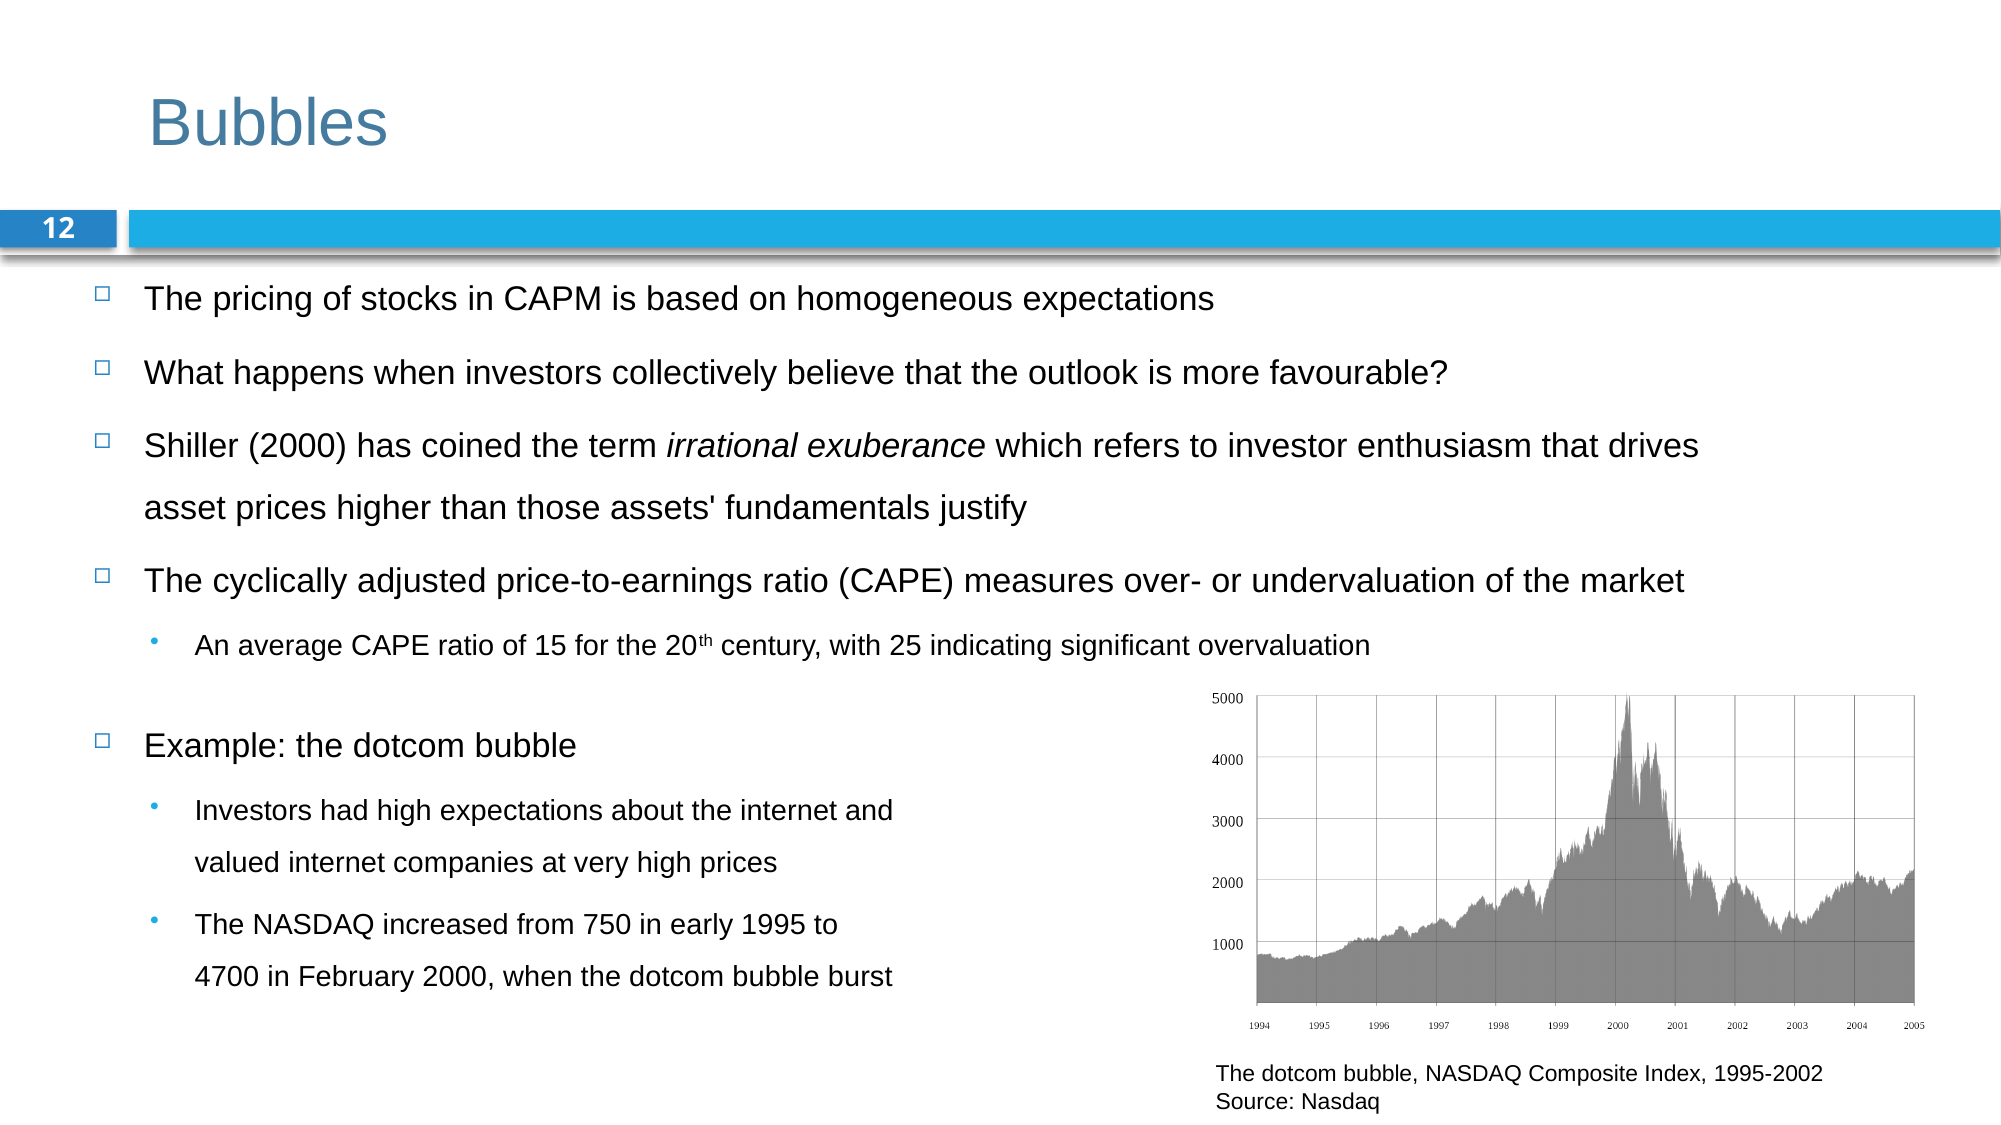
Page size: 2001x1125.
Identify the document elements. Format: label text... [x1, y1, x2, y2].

slide_number 12 [0, 208, 117, 249]
picture [1176, 667, 1934, 1064]
list The pricing of stocks in CAPM is based on homogeneous expectations What happens when investors collectively believe that the outlook is more favourable? Shiller (2000) has coined the term irrational exuberance which refers to investor enthusiasm that drives asset prices higher than those assets' fundamentals justify The cyclically adjusted price-to-earnings ratio (CAPE) measures over- or undervaluation of the market An average CAPE ratio of 15 for the 20th century, with 25 indicating significant overvaluation Example: the dotcom bubble Investors had high expectations about the internet and valued internet companies at very high prices The NASDAQ increased from 750 in early 1995 to 4700 in February 2000, when the dotcom bubble burst [78, 248, 1796, 1012]
title Bubbles [133, 37, 1918, 200]
text_box The dotcom bubble, NASDAQ Composite Index, 1995-2002 Source: Nasdaq [1200, 1051, 1966, 1122]
